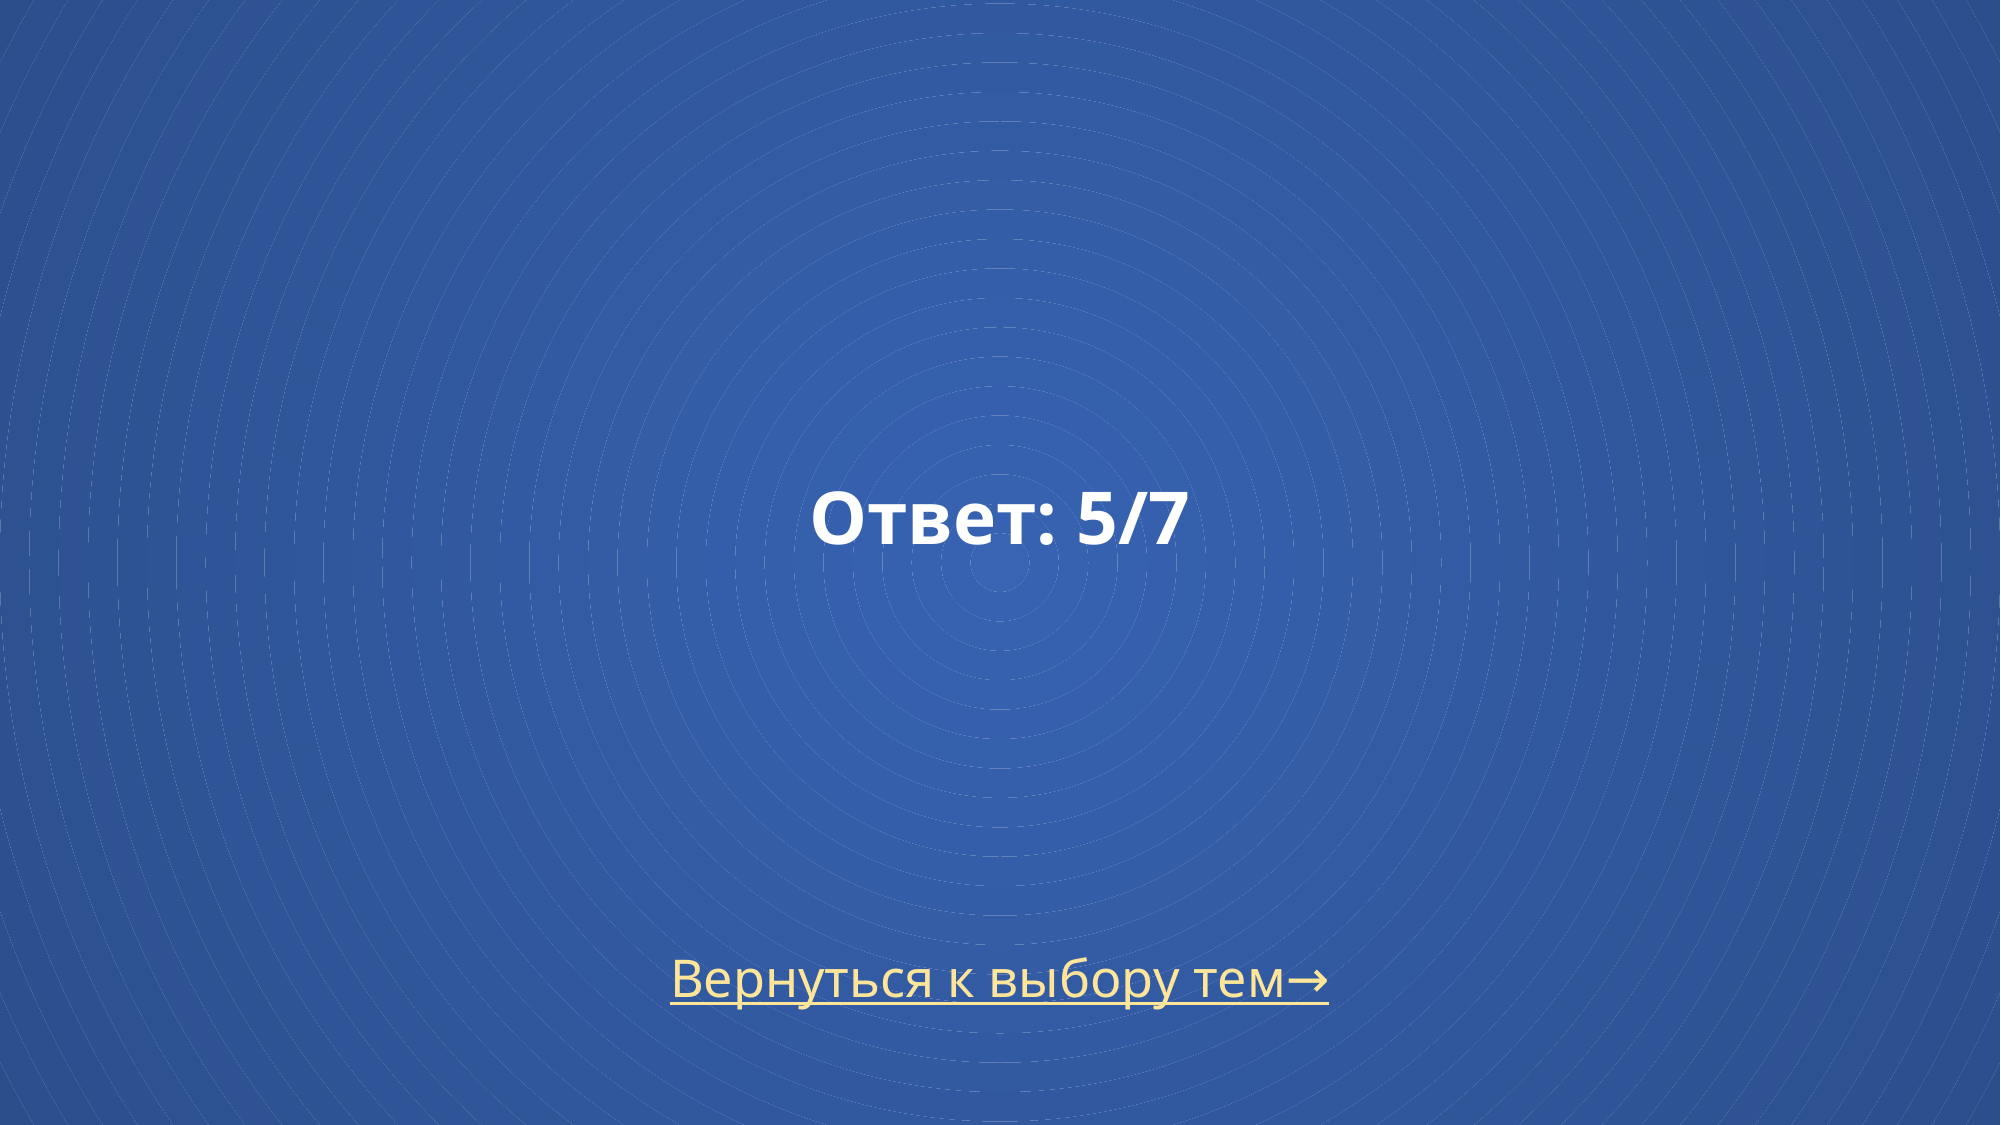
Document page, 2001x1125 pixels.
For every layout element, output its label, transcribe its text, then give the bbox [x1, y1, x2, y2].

text_box Ответ: 5/7 [117, 396, 1883, 645]
text_box Вернуться к выбору тем→ [655, 938, 1345, 1024]
